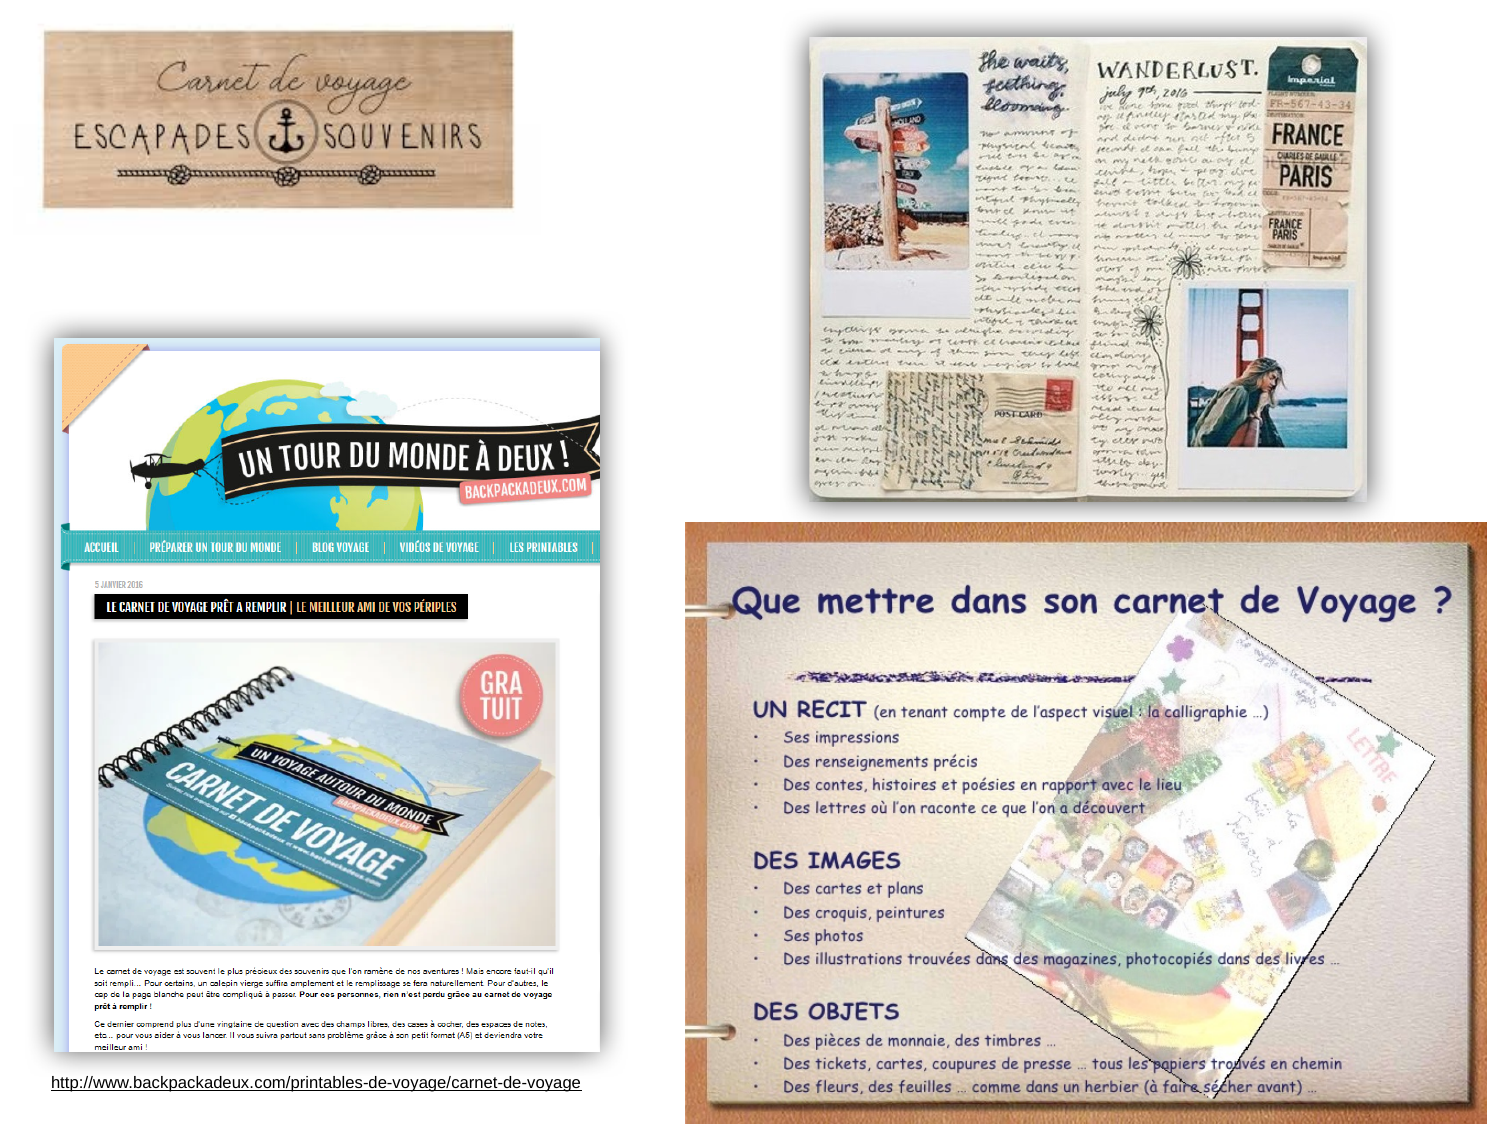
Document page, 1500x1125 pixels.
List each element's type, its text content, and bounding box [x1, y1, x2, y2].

picture [685, 522, 1487, 1124]
text_box http://www.backpackadeux.com/printables-de-voyage/carnet-de-voyage [36, 1064, 600, 1100]
picture [54, 338, 600, 1052]
picture [13, 0, 541, 235]
picture [809, 37, 1368, 502]
